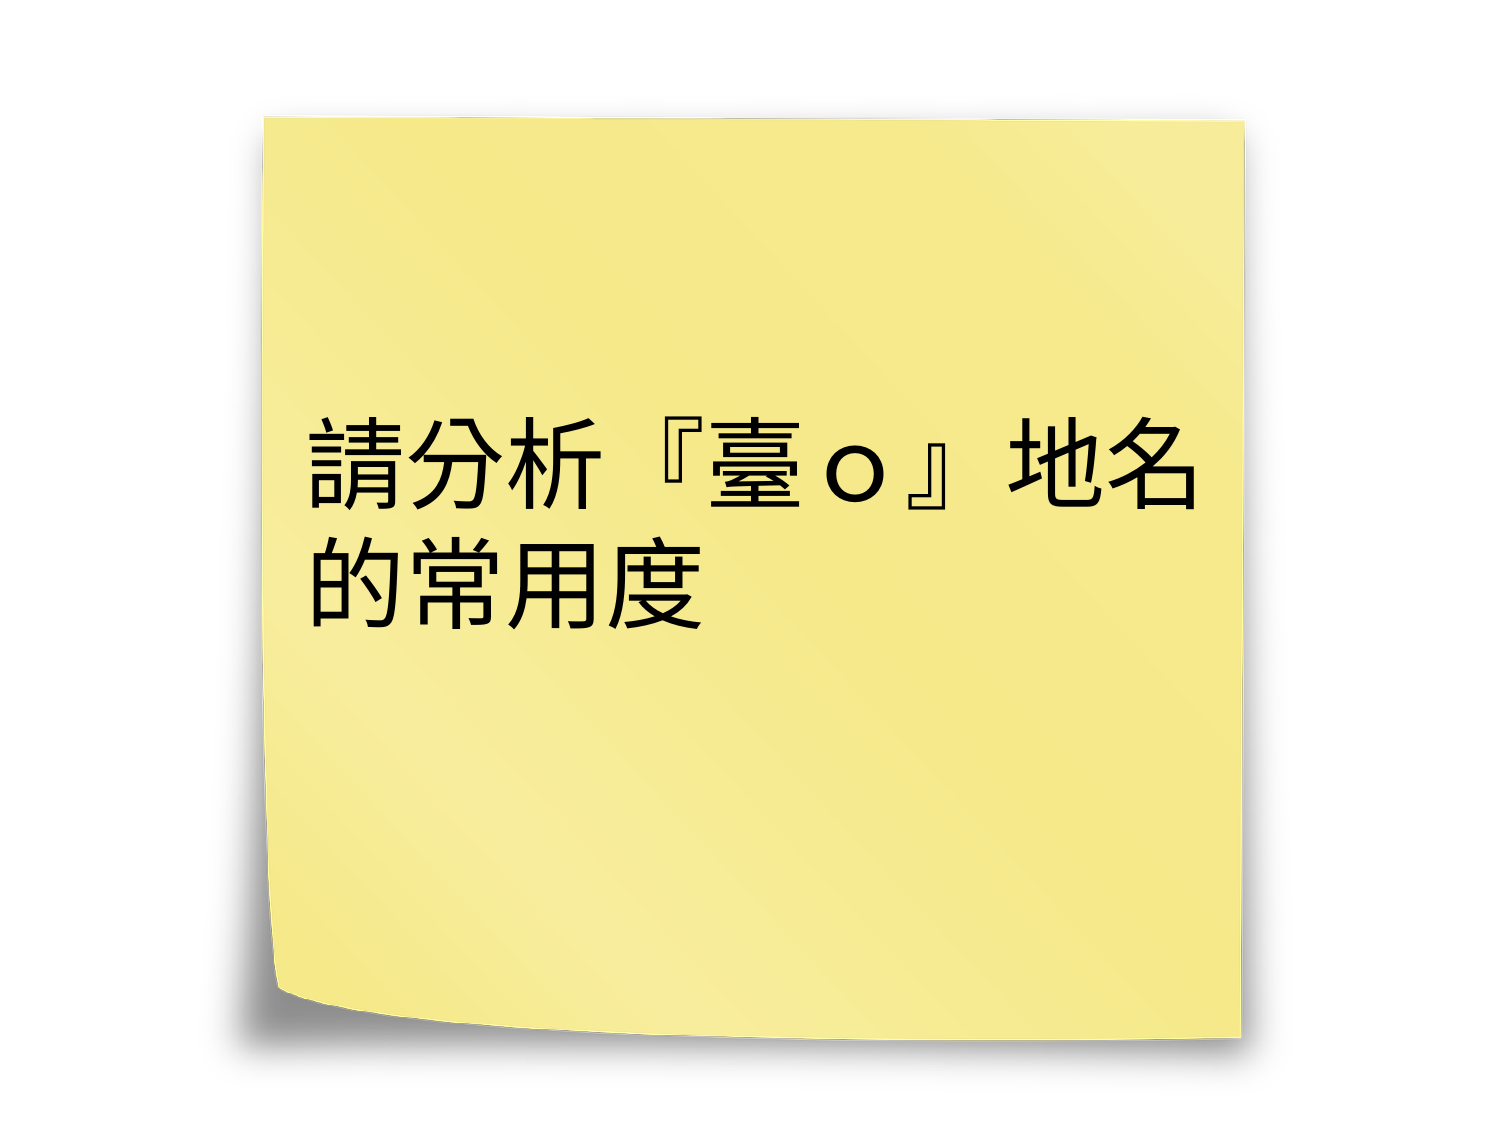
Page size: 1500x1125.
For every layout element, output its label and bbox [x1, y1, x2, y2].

picture [194, 94, 1293, 1096]
